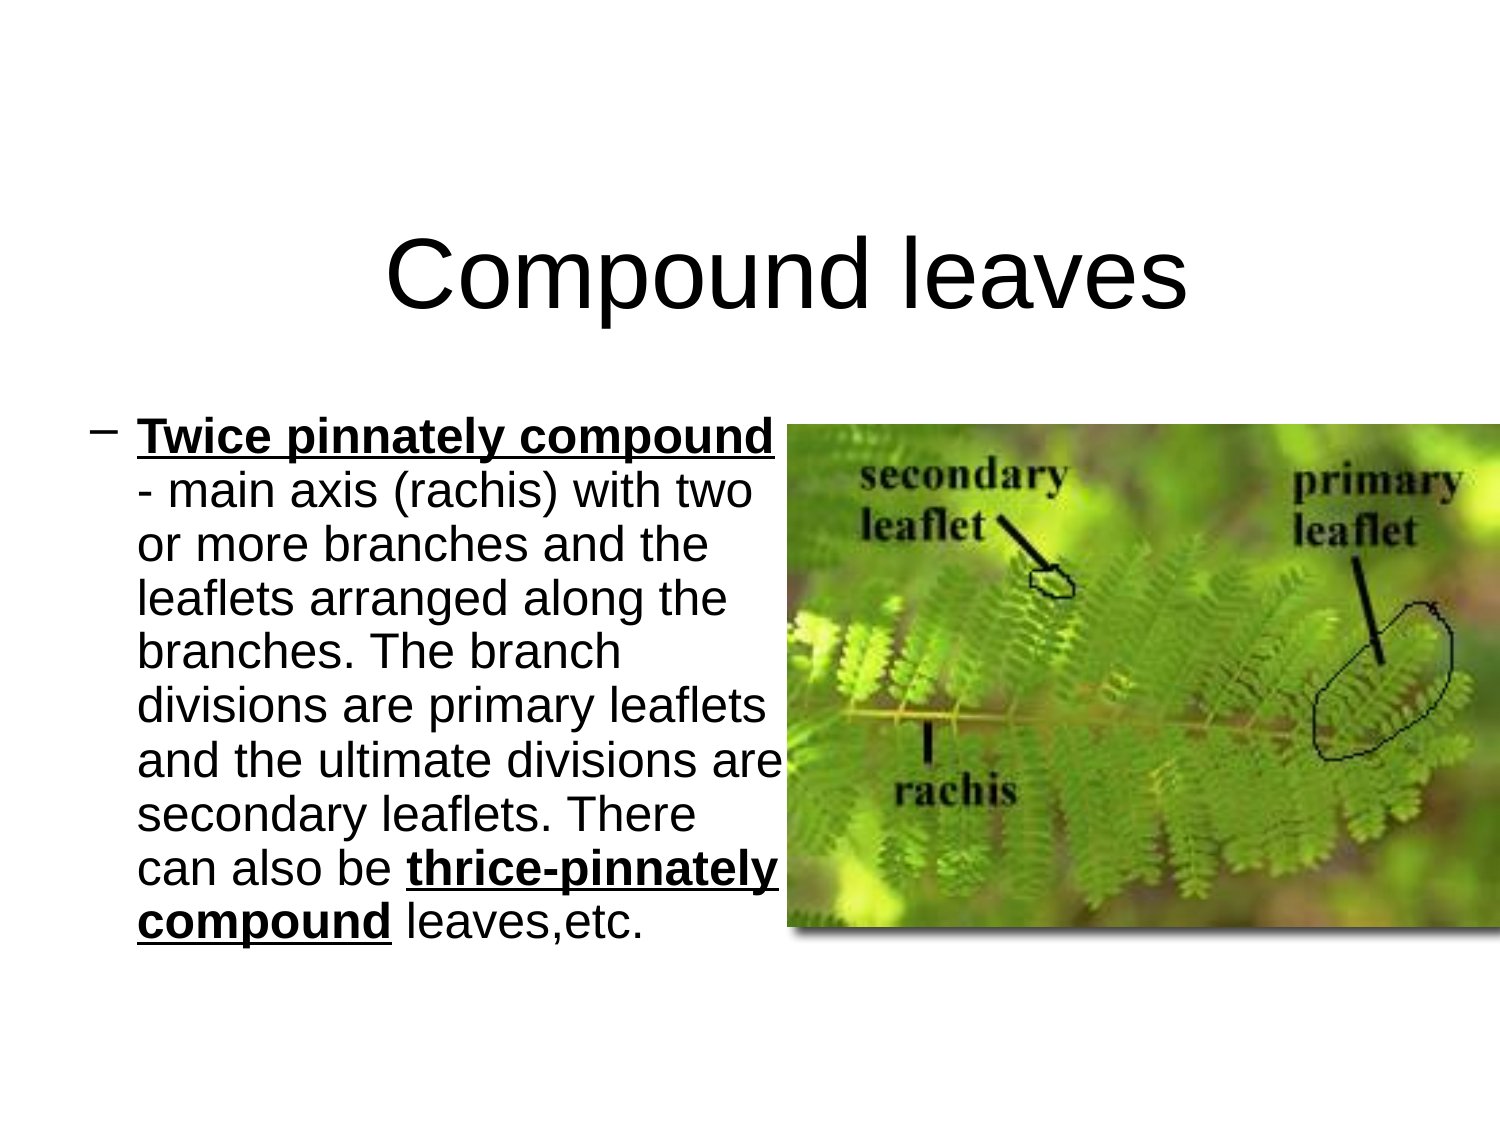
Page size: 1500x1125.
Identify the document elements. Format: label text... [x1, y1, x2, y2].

picture [787, 424, 1500, 928]
list Twice pinnately compound - main axis (rachis) with two or more branches and the leaflets arranged along the branches. The branch divisions are primary leaflets and the ultimate divisions are secondary leaflets. There can also be thrice-pinnately compound leaves,etc. [0, 312, 800, 950]
title Compound leaves [150, 162, 1425, 375]
